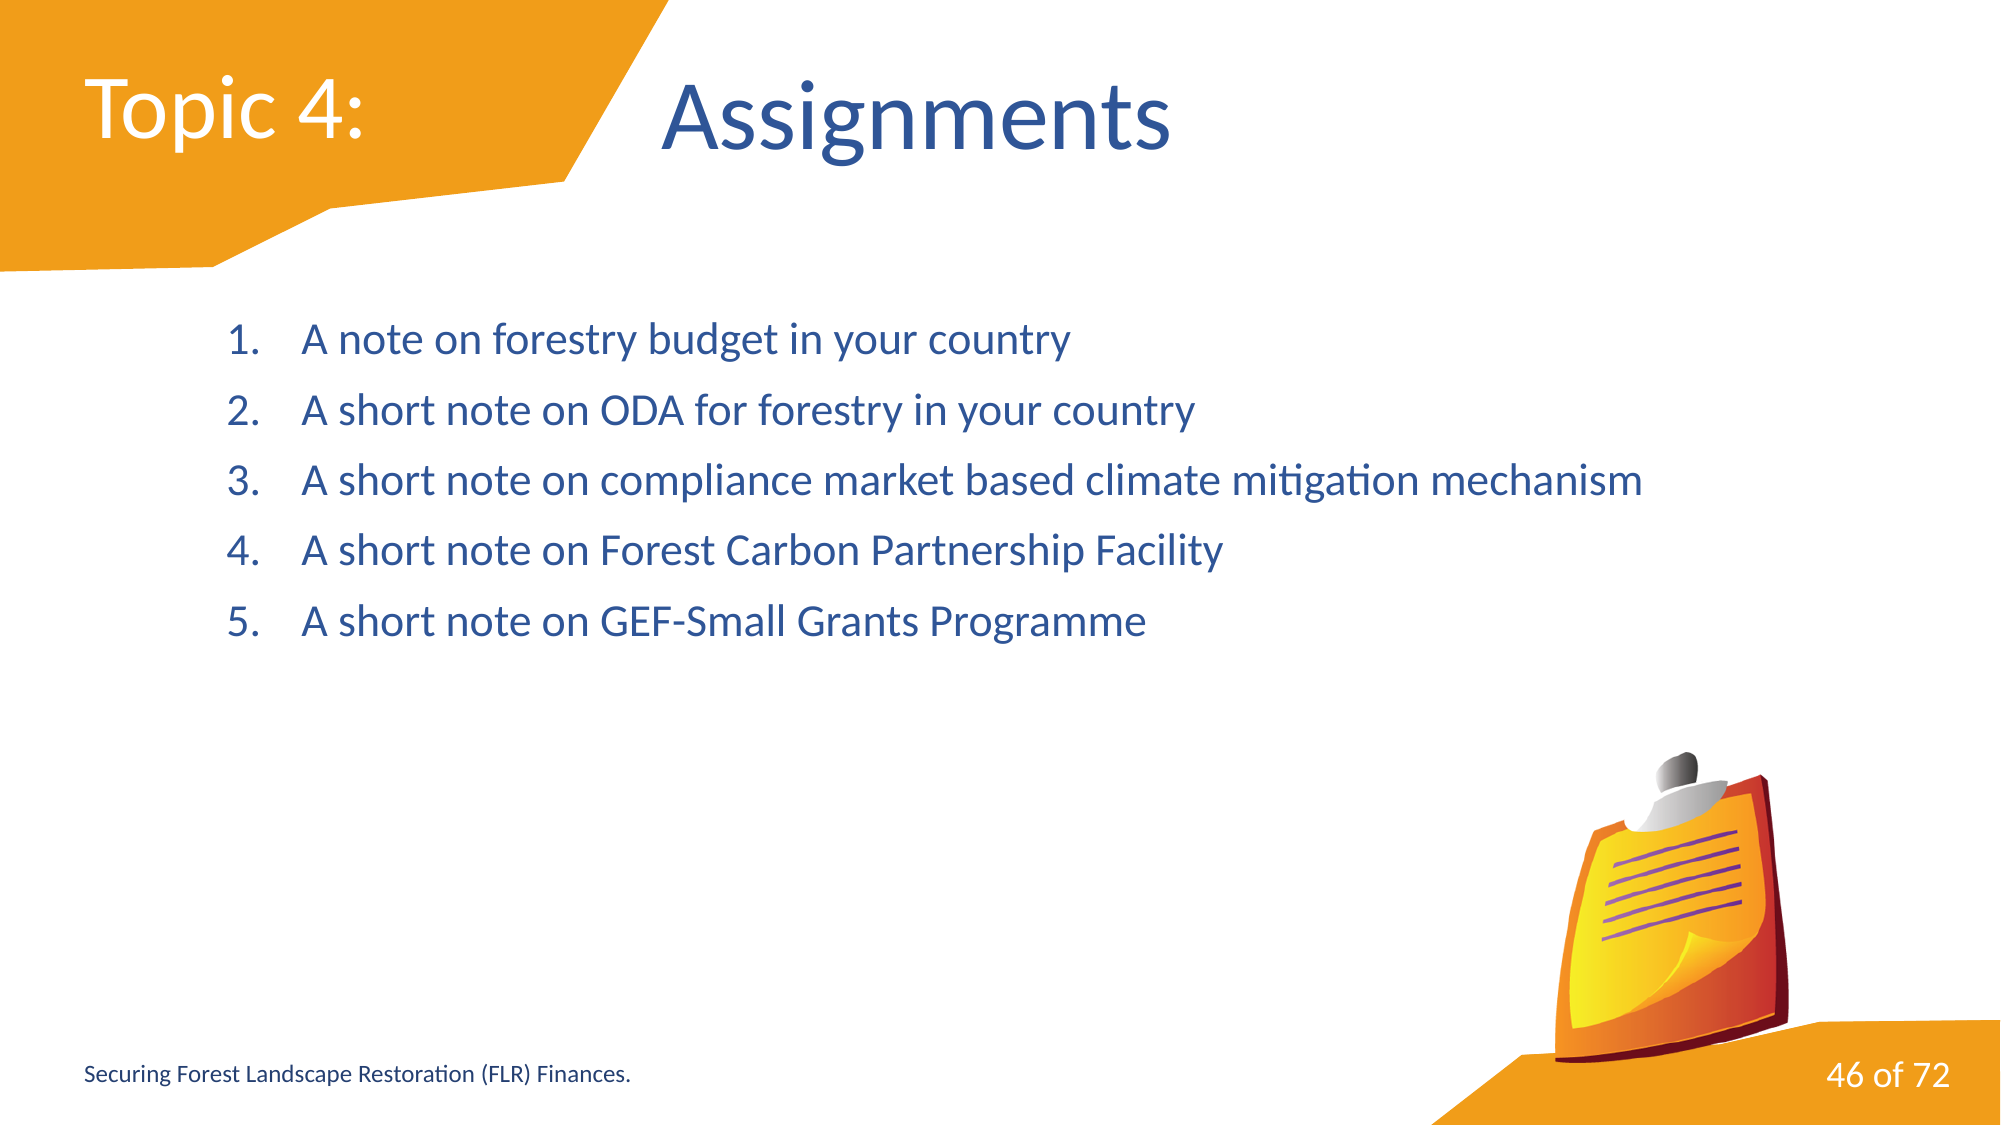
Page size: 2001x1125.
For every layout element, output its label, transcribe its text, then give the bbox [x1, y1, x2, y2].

list A note on forestry budget in your country A short note on ODA for forestry in your country A short note on compliance market based climate mitigation mechanism A short note on Forest Carbon Partnership Facility A short note on GEF-Small Grants Programme [211, 307, 1822, 1022]
title Topic 4: [69, 0, 765, 218]
footer Securing Forest Landscape Restoration (FLR) Finances. [69, 1042, 890, 1103]
slide_number 46 of 72 [1759, 1042, 1966, 1103]
picture [1505, 741, 1838, 1073]
text_box Assignments [646, 42, 1606, 178]
